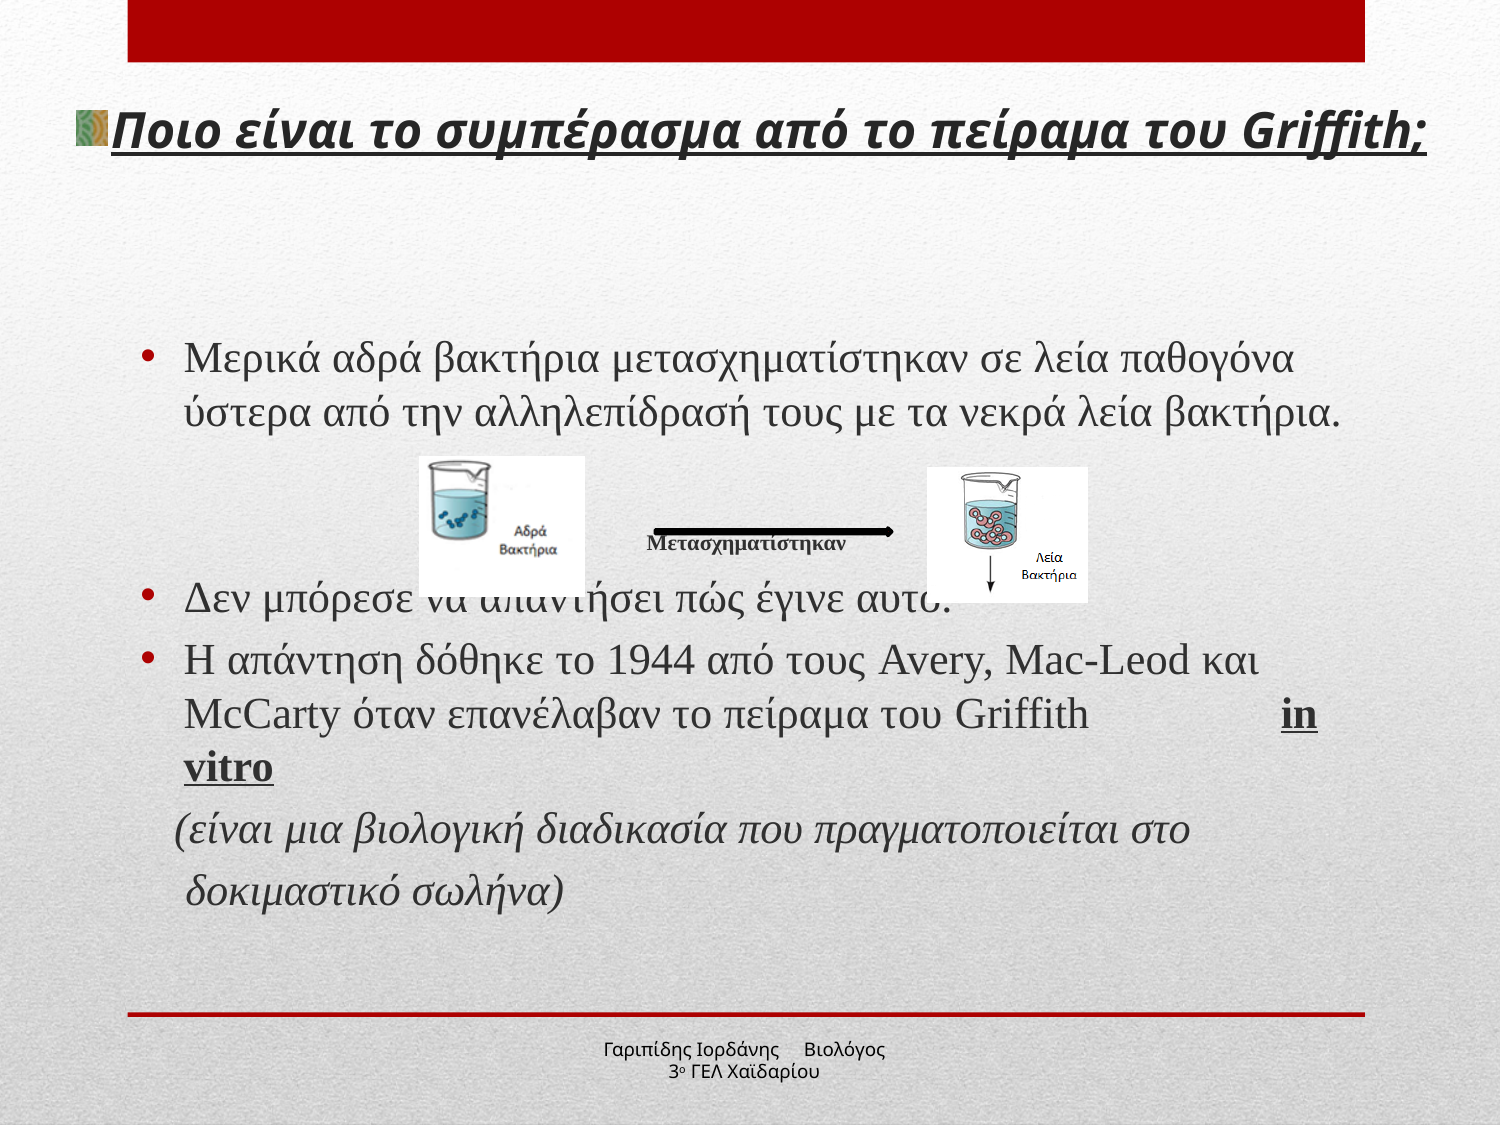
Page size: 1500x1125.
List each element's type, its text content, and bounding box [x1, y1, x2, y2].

title Ποιο είναι το συμπέρασμα από το πείραμα του Griffith; [61, 78, 1487, 166]
picture [418, 455, 586, 598]
list Μερικά αδρά βακτήρια μετασχηματίστηκαν σε λεία παθογόνα ύστερα από την αλληλεπίδρασή τους με τα νεκρά λεία βακτήρια. Μετασχηματίστηκαν Δεν μπόρεσε να απαντήσει πώς έγινε αυτό. Η απάντηση δόθηκε το 1944 από τους Avery, Mac-Leod και McCarty όταν επανέλαβαν το πείραμα του Griffith in vitro (είναι μια βιολογική διαδικασία που πραγματοποιείται στο δοκιμαστικό σωλήνα) [125, 302, 1363, 941]
text_box Γαριπίδης Ιορδάνης Βιολόγος 3ο ΓΕΛ Χαϊδαρίου [596, 1022, 892, 1083]
picture [926, 466, 1089, 604]
picture [76, 110, 108, 146]
text_box [653, 526, 894, 538]
